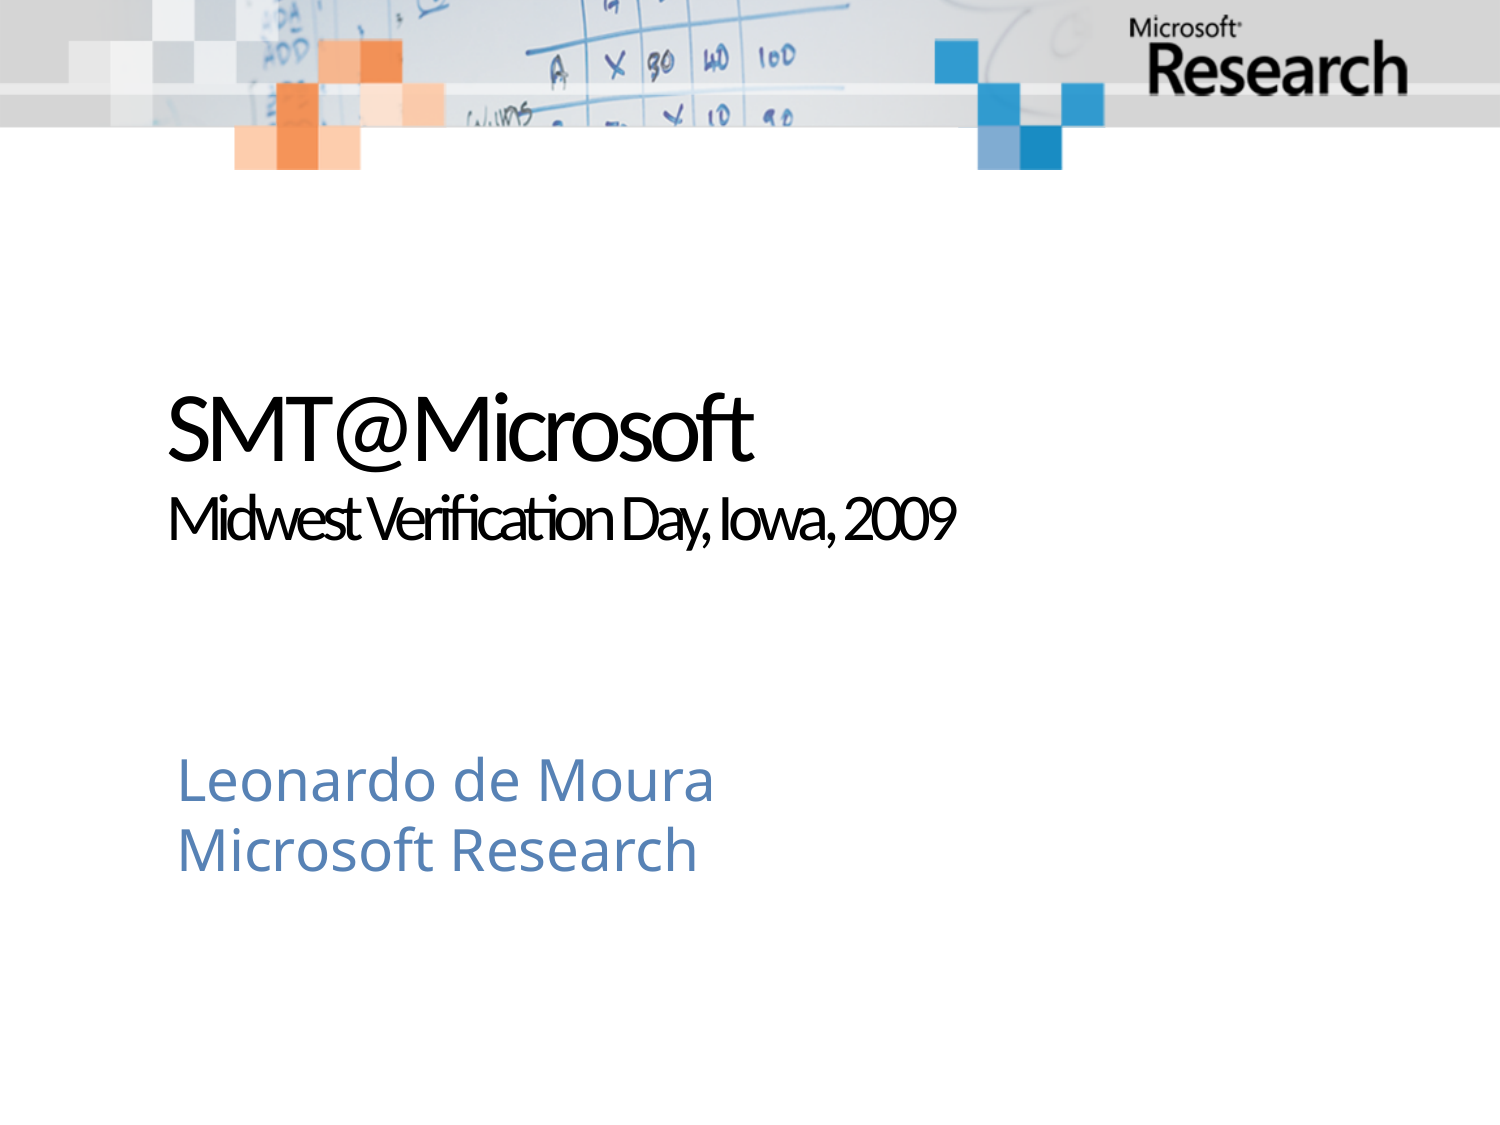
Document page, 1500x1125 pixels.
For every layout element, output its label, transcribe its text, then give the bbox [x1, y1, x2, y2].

title SMT@Microsoft Midwest Verification Day, Iowa, 2009 [165, 374, 1429, 557]
picture [0, 0, 1500, 170]
subtitle Leonardo de Moura Microsoft Research [175, 741, 1439, 884]
